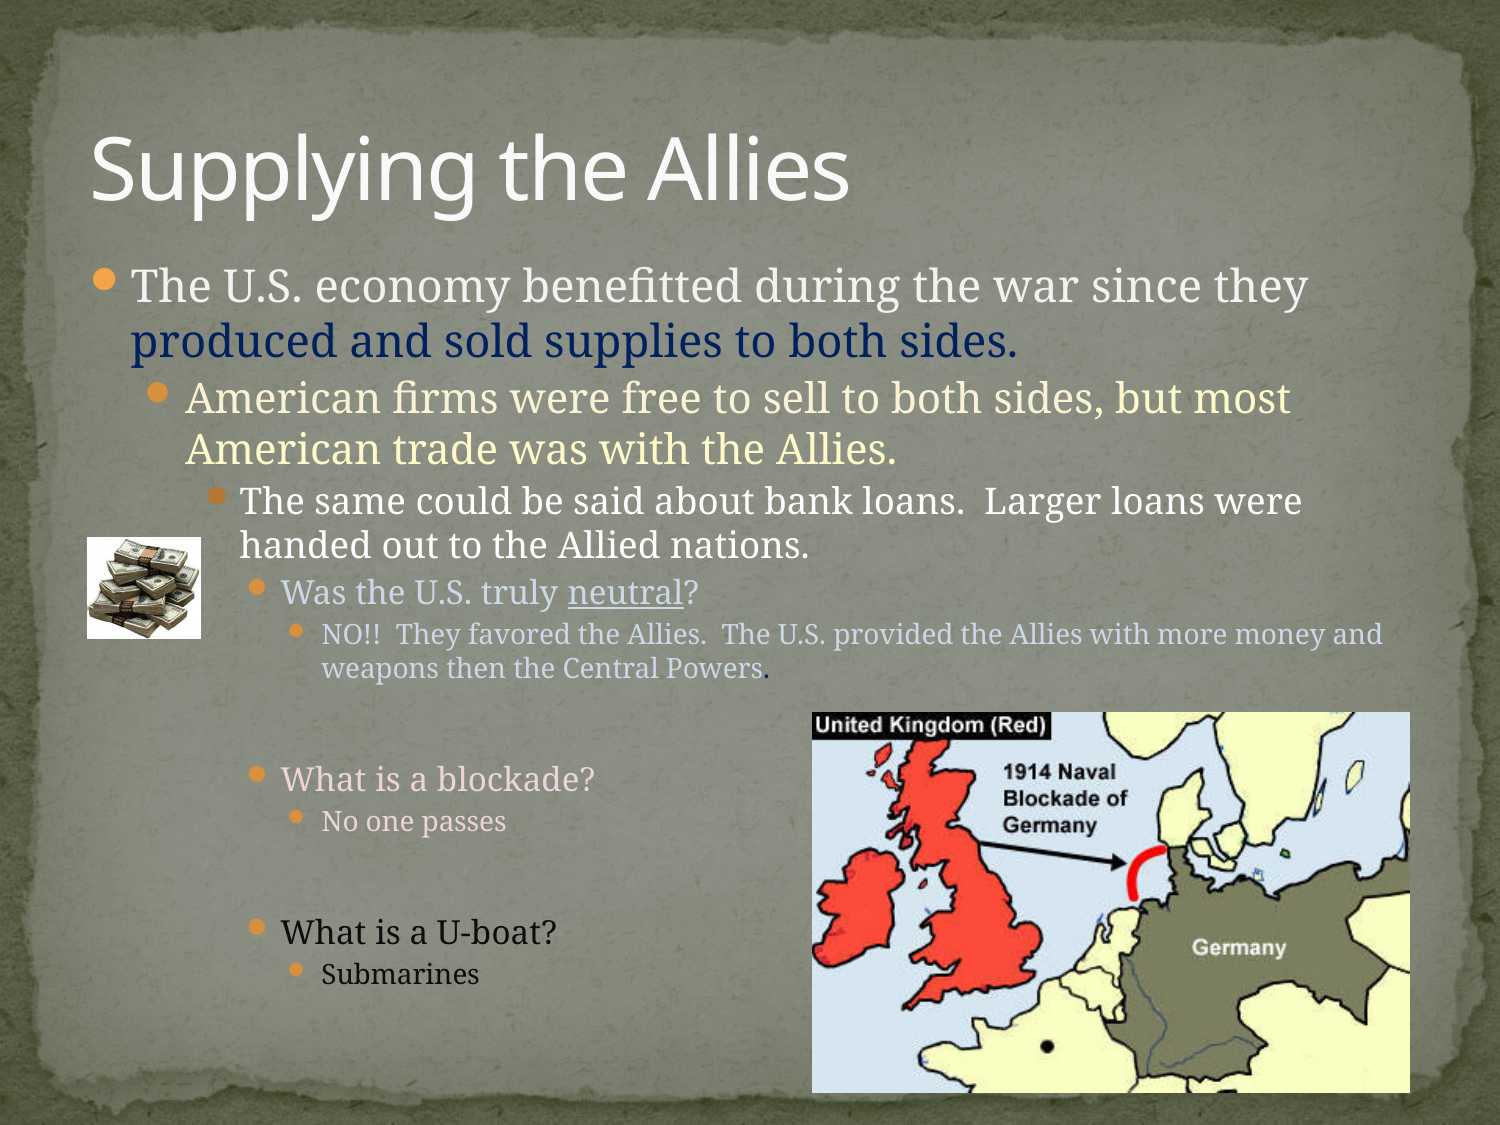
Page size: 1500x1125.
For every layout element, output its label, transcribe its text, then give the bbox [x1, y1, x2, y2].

picture [87, 537, 201, 639]
title Supplying the Allies [74, 24, 1425, 225]
picture [812, 712, 1410, 1093]
list The U.S. economy benefitted during the war since they produced and sold supplies to both sides. American firms were free to sell to both sides, but most American trade was with the Allies. The same could be said about bank loans. Larger loans were handed out to the Allied nations. Was the U.S. truly neutral? NO!! They favored the Allies. The U.S. provided the Allies with more money and weapons then the Central Powers. What is a blockade? No one passes What is a U-boat? Submarines [75, 249, 1425, 1000]
